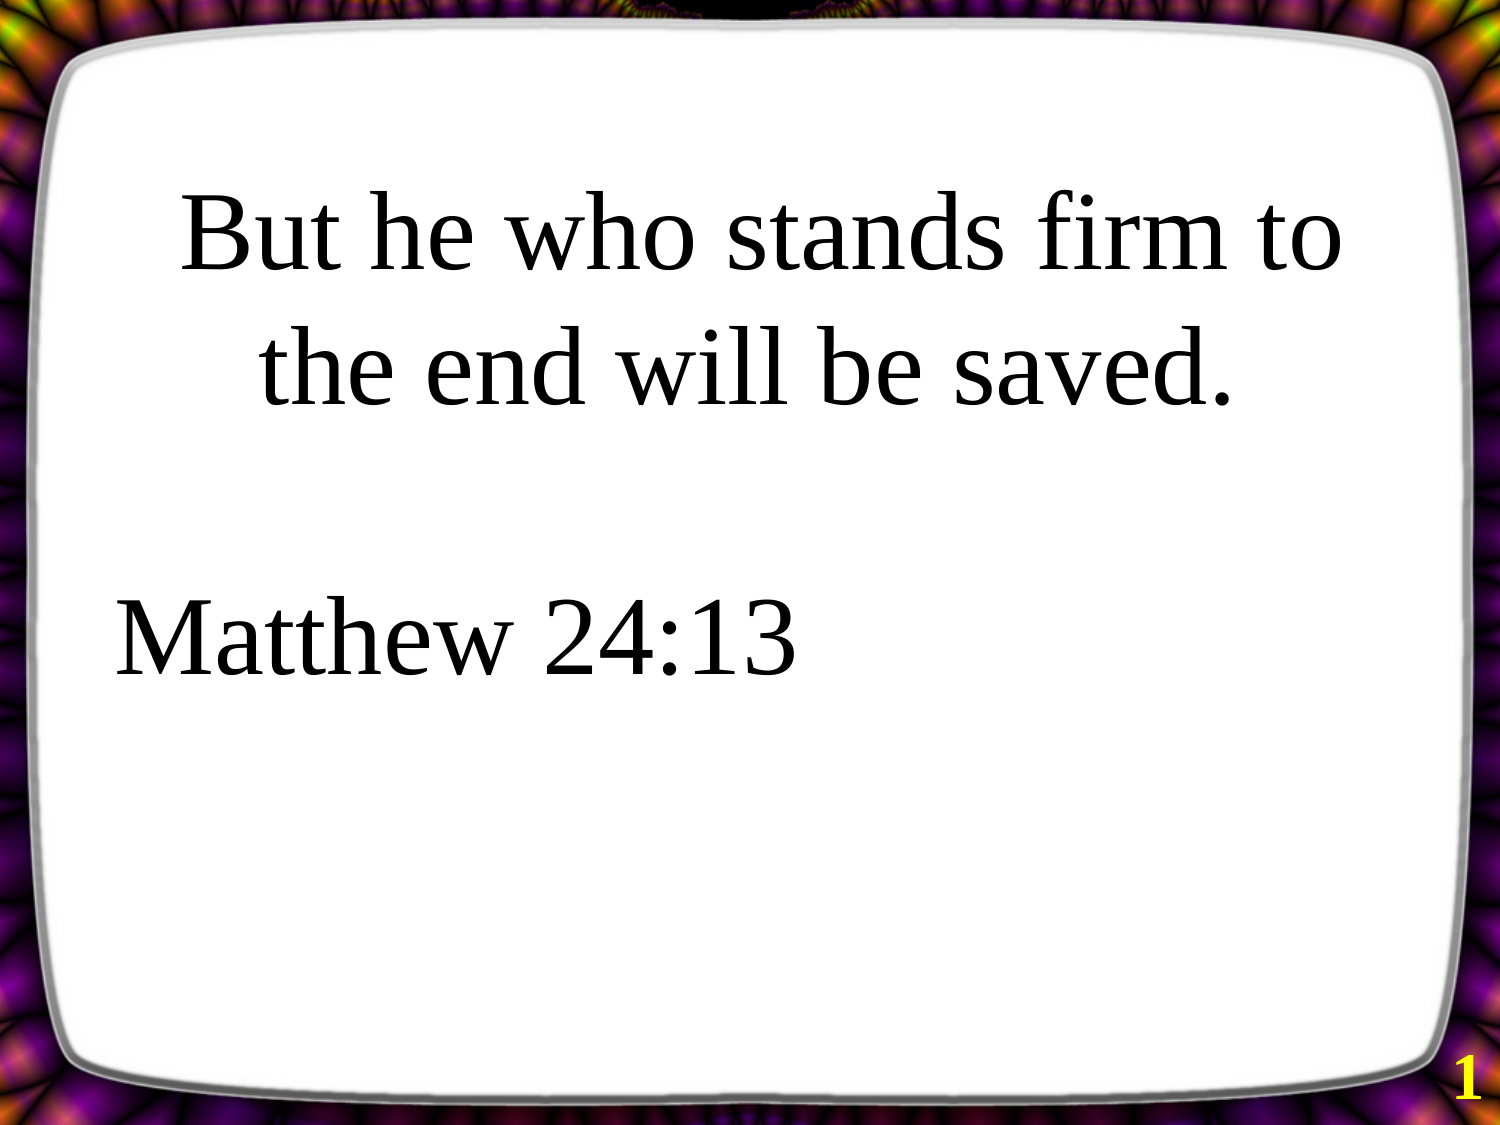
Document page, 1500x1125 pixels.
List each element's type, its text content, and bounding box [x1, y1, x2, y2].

text_box But he who stands firm to the end will be saved. Matthew 24:13 [99, 149, 1425, 705]
slide_number 1 [1387, 1024, 1500, 1125]
picture [0, 0, 1500, 1125]
